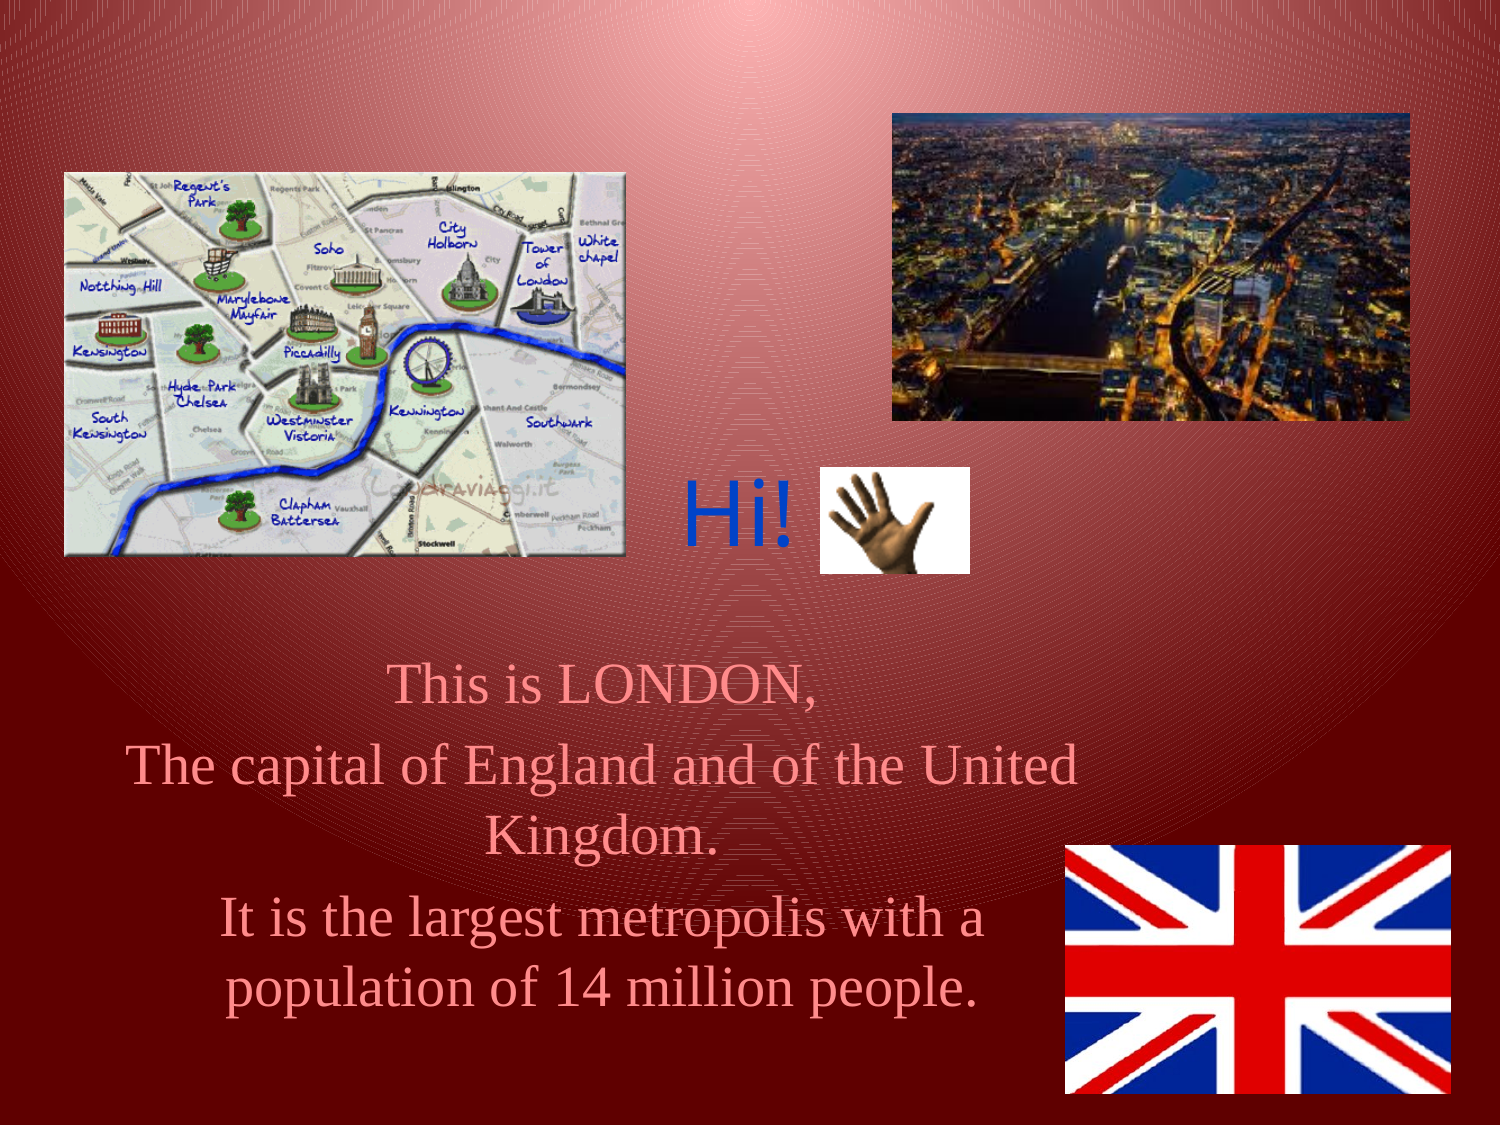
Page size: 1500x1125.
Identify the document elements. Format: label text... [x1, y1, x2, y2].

picture [1064, 845, 1451, 1095]
picture [64, 172, 627, 557]
picture [892, 113, 1410, 421]
title Hi! [112, 349, 1388, 591]
picture [820, 467, 970, 575]
subtitle This is LONDON, The capital of England and of the United Kingdom. It is the largest metropolis with a population of 14 million people. [88, 637, 1117, 1035]
